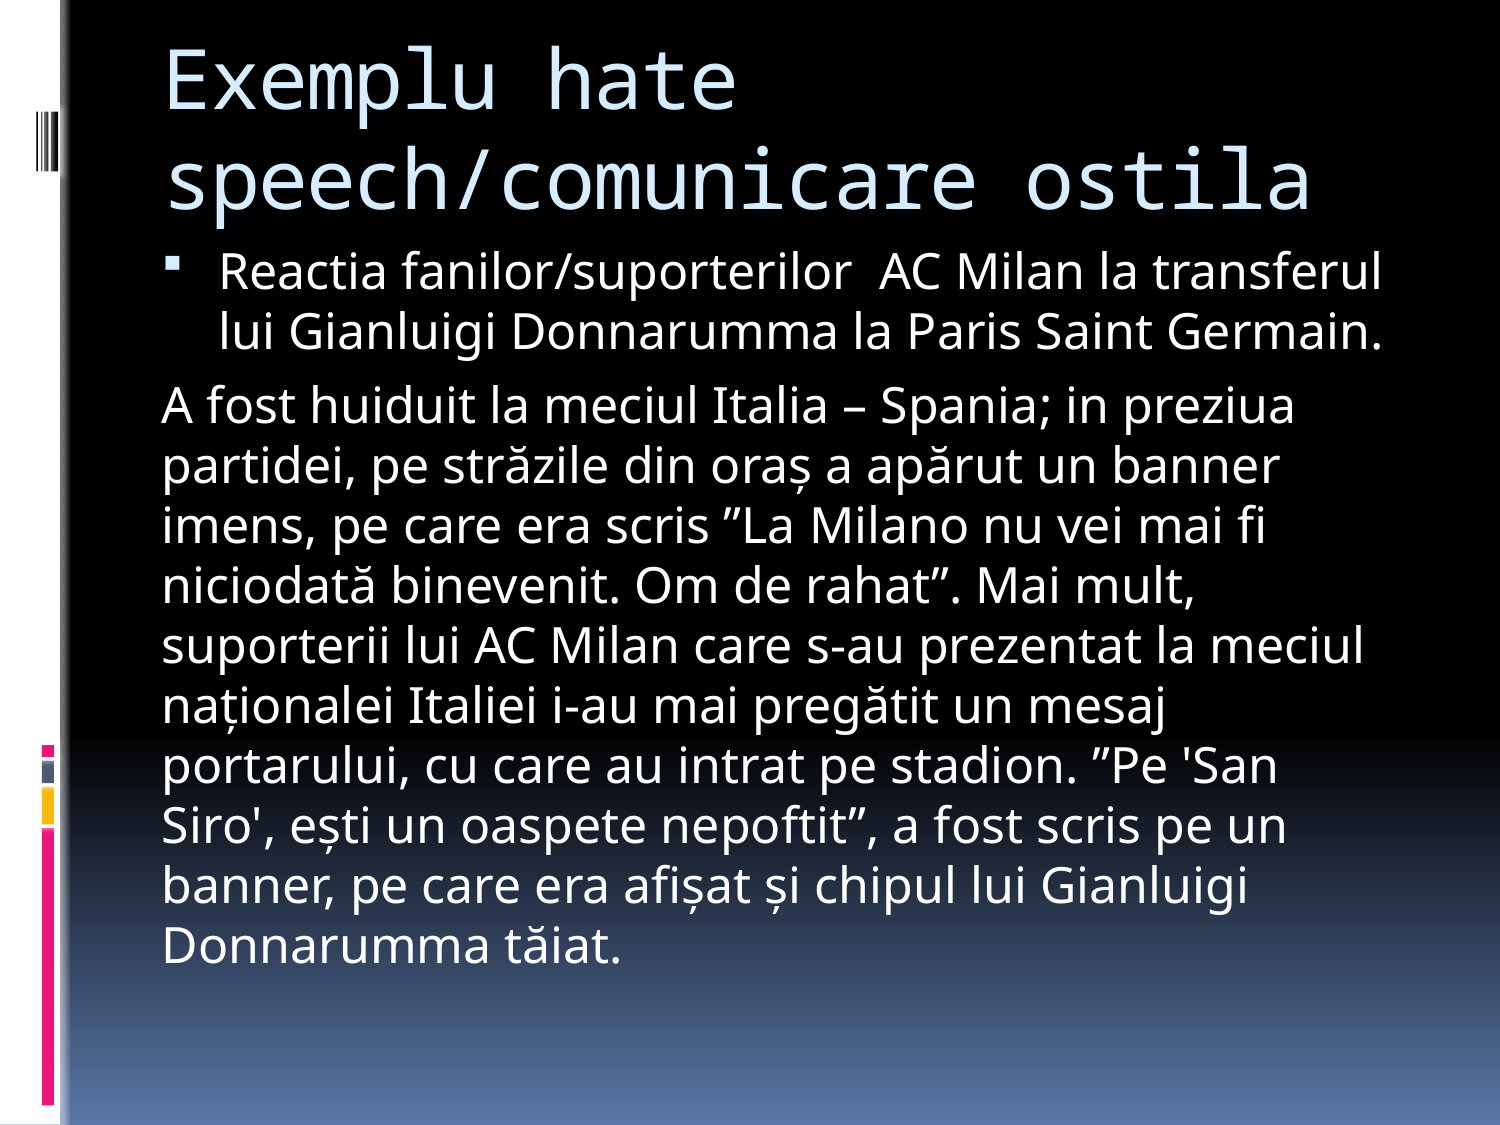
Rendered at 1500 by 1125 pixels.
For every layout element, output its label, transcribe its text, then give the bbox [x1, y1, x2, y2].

title Exemplu hate speech/comunicare ostila [147, 19, 1423, 170]
list Reactia fanilor/suporterilor AC Milan la transferul lui Gianluigi Donnarumma la Paris Saint Germain. A fost huiduit la meciul Italia – Spania; in preziua partidei, pe străzile din oraș a apărut un banner imens, pe care era scris ”La Milano nu vei mai fi niciodată binevenit. Om de rahat”. Mai mult, suporterii lui AC Milan care s-au prezentat la meciul naționalei Italiei i-au mai pregătit un mesaj portarului, cu care au intrat pe stadion. ”Pe 'San Siro', ești un oaspete nepoftit”, a fost scris pe un banner, pe care era afișat și chipul lui Gianluigi Donnarumma tăiat. [135, 231, 1411, 982]
